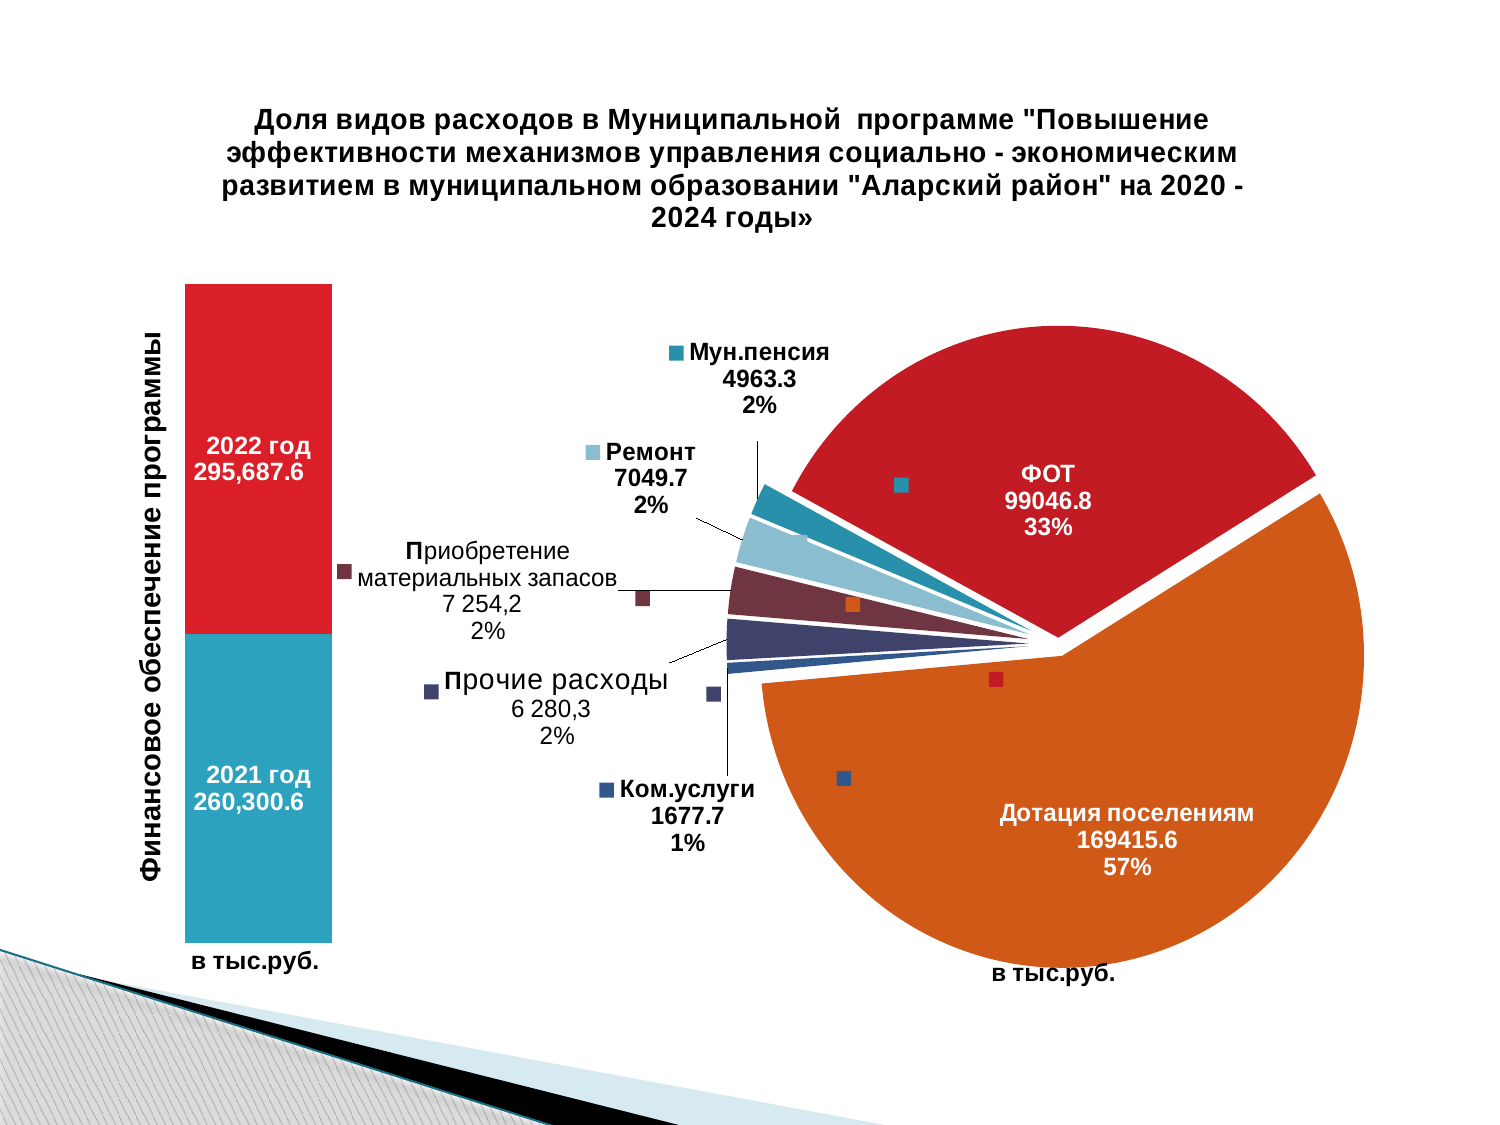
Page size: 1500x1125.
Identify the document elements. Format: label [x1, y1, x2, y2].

chart [52, 66, 1436, 1047]
